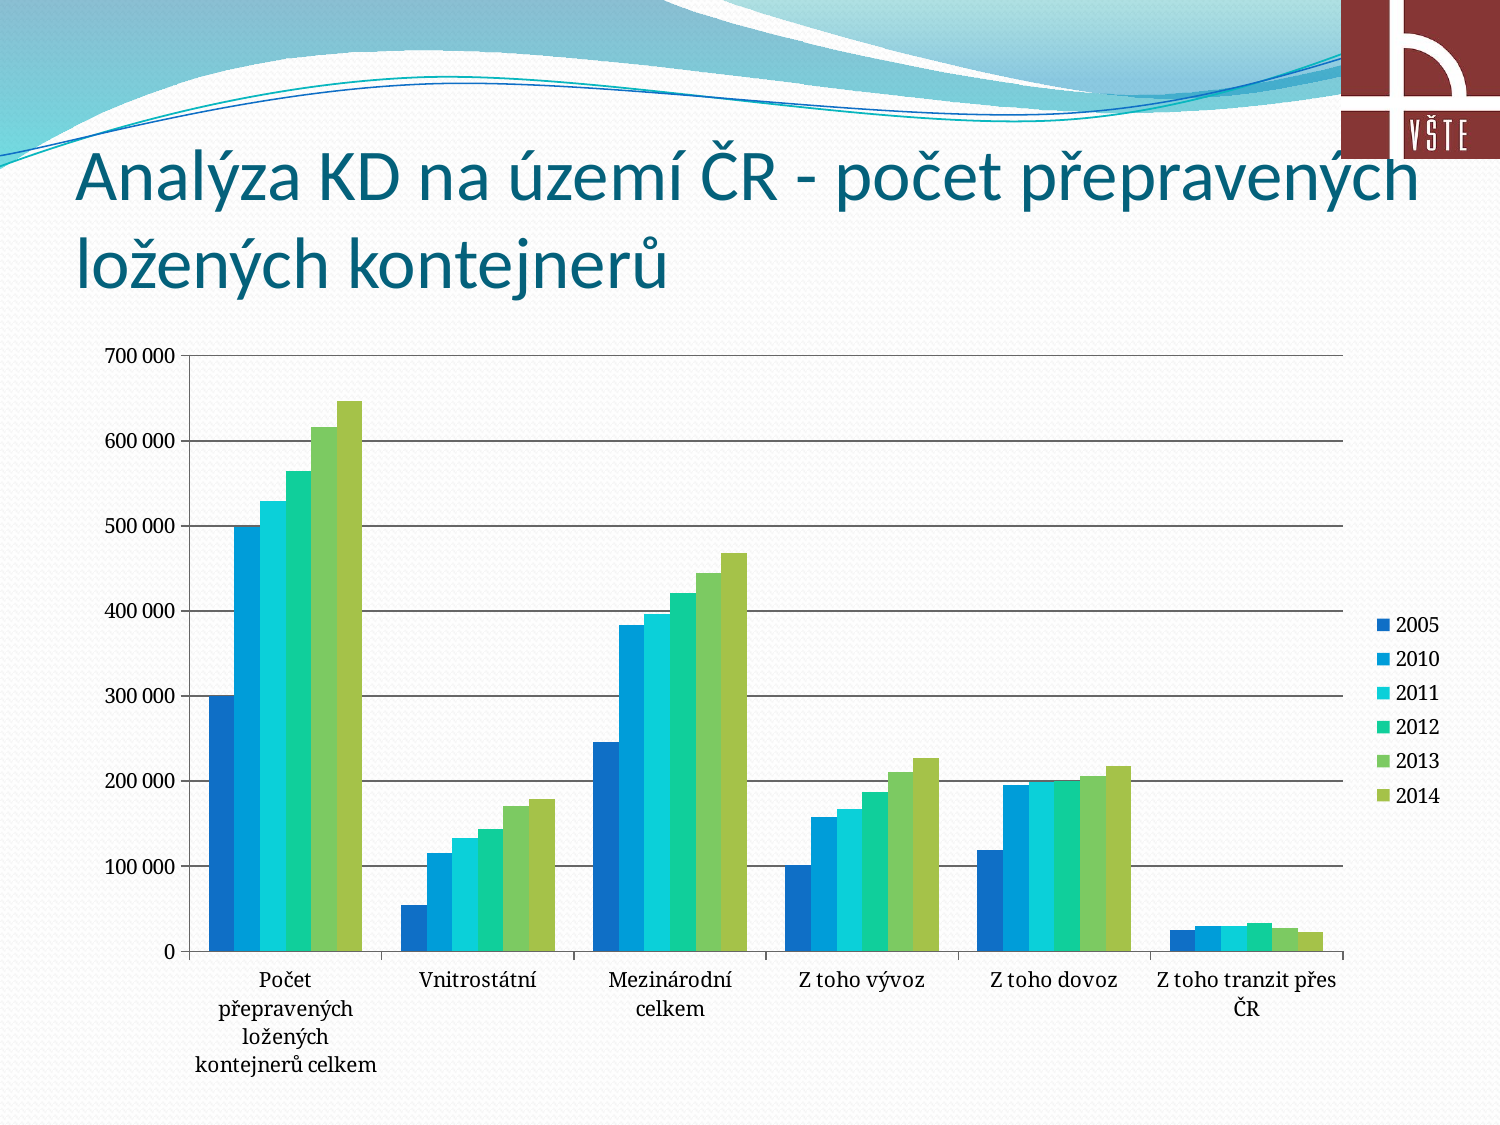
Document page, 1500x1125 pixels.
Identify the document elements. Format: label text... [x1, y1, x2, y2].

picture [1341, 0, 1500, 159]
chart [76, 326, 1459, 1095]
title Analýza KD na území ČR - počet přepravených ložených kontejnerů [75, 115, 1438, 303]
